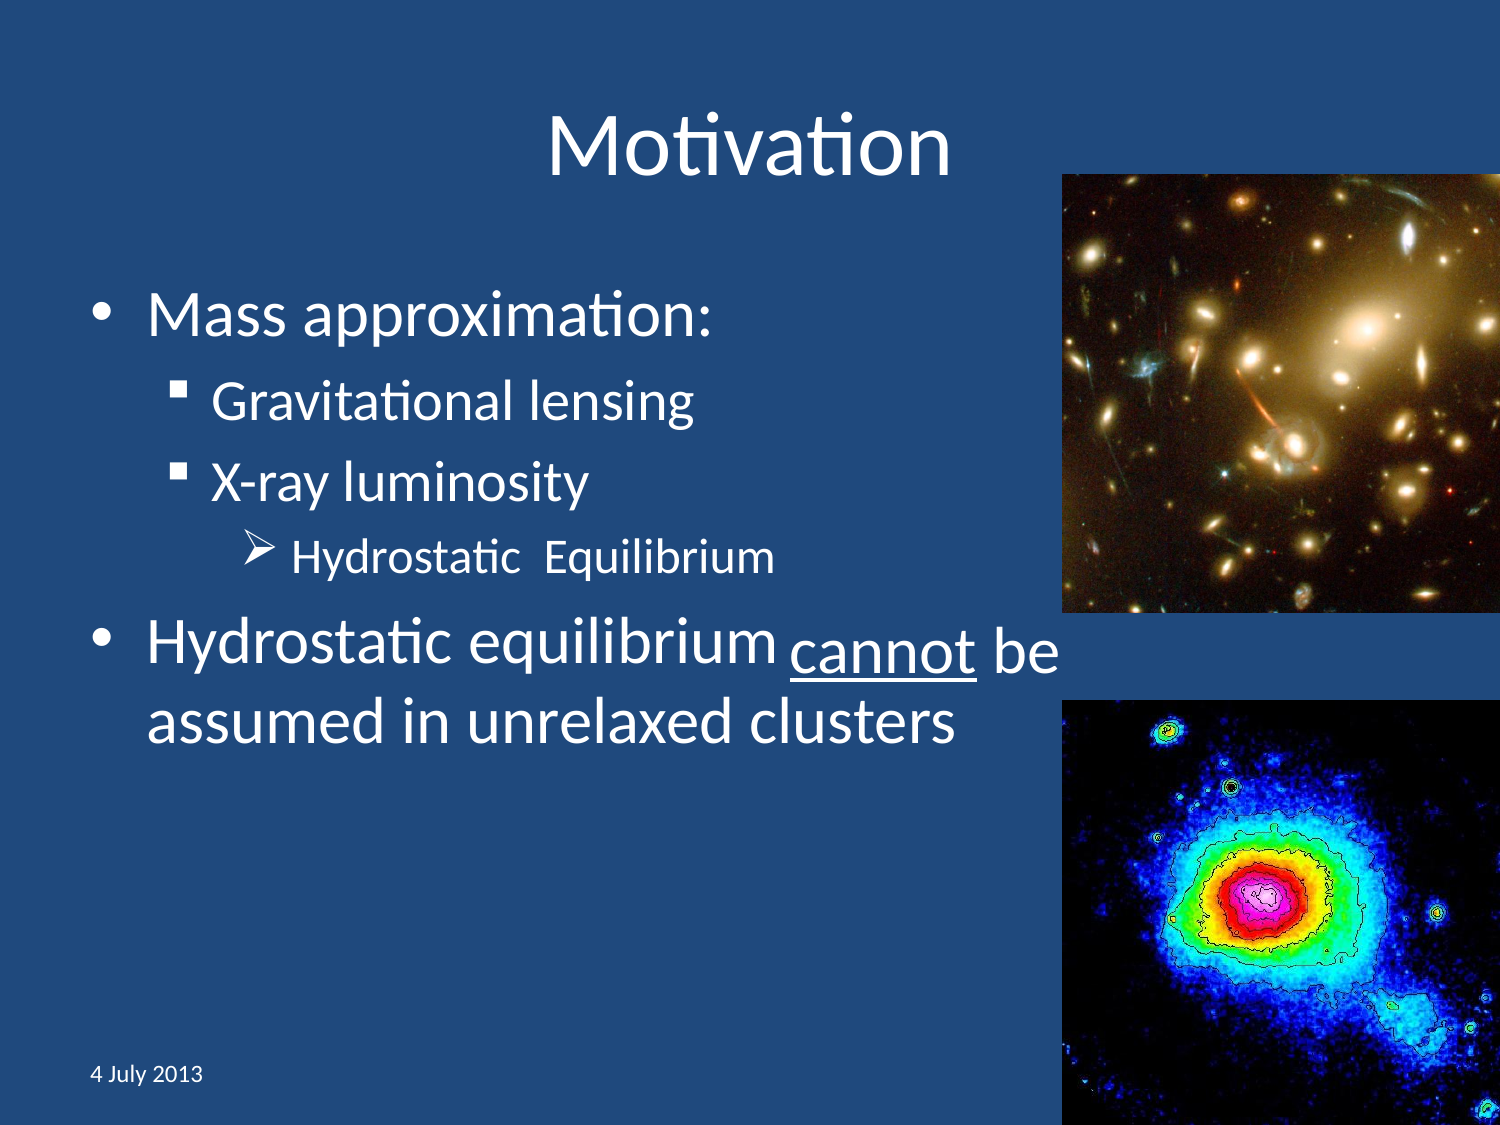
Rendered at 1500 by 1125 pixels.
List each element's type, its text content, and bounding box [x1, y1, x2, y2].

picture [1062, 174, 1500, 613]
title Motivation [75, 45, 1425, 233]
text_box cannot be [774, 599, 1179, 695]
list Mass approximation: Gravitational lensing X-ray luminosity Hydrostatic Equilibrium Hydrostatic equilibrium assumed in unrelaxed clusters [75, 262, 1425, 1005]
picture [1062, 700, 1500, 1125]
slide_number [75, 1042, 425, 1103]
